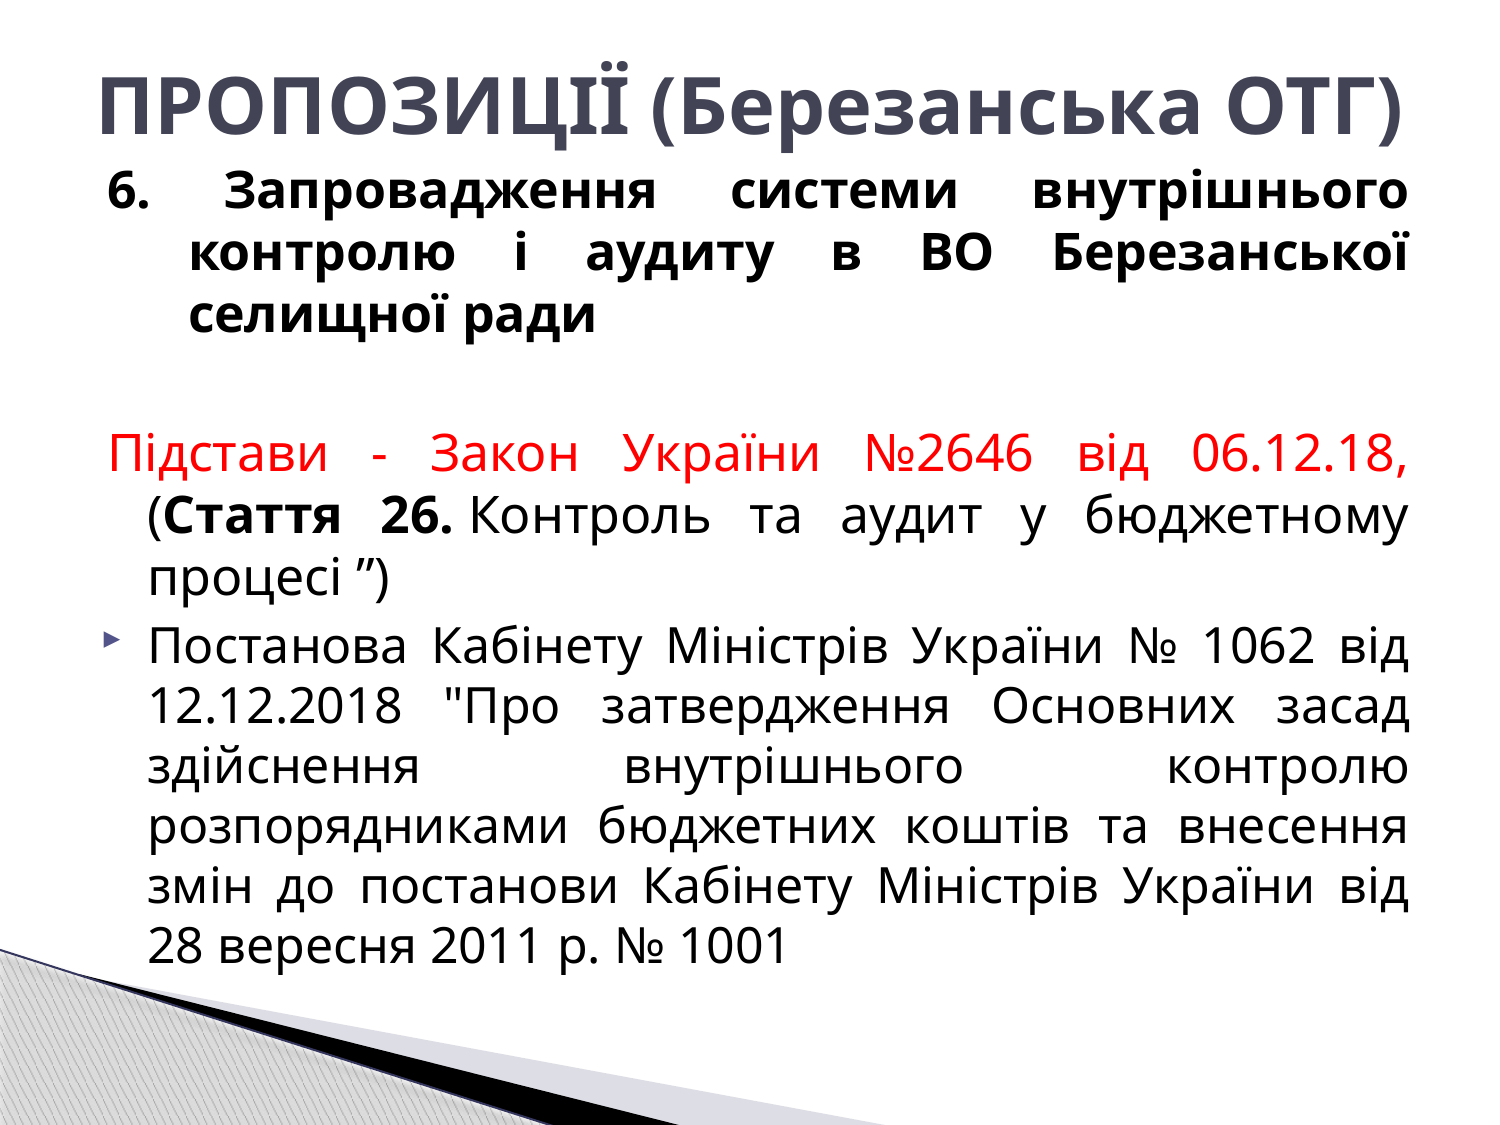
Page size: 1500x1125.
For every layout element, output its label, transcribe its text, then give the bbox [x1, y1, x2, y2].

title ПРОПОЗИЦІЇ (Березанська ОТГ) [75, 45, 1425, 161]
list 6. Запровадження системи внутрішнього контролю і аудиту в ВО Березанської селищної ради Підстави - Закон України №2646 від 06.12.18, (Стаття 26. Контроль та аудит у бюджетному процесі ”) Постанова Кабінету Міністрів України № 1062 від 12.12.2018 "Про затвердження Основних засад здійснення внутрішнього контролю розпорядниками бюджетних коштів та внесення змін до постанови Кабінету Міністрів України від 28 вересня 2011 р. № 1001 [75, 161, 1425, 986]
